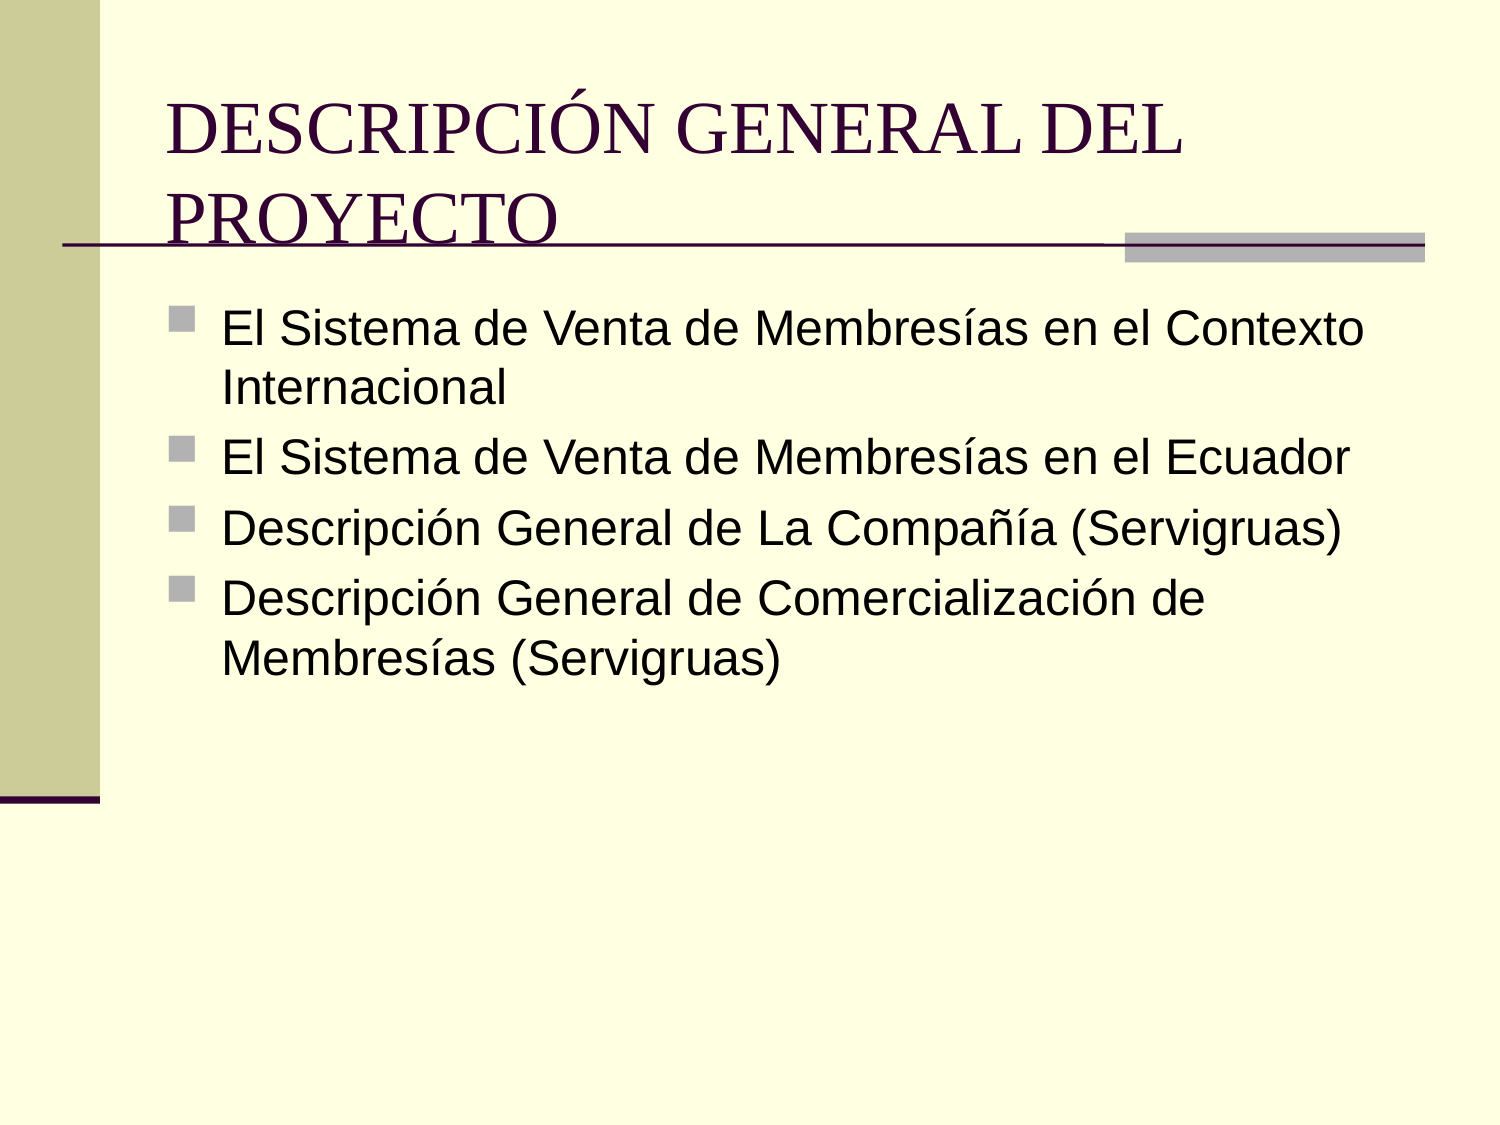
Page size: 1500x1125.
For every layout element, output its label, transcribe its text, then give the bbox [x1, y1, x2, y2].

title DESCRIPCIÓN GENERAL DEL PROYECTO [149, 74, 1426, 263]
list El Sistema de Venta de Membresías en el Contexto Internacional El Sistema de Venta de Membresías en el Ecuador Descripción General de La Compañía (Servigruas) Descripción General de Comercialización de Membresías (Servigruas) [149, 287, 1426, 1031]
